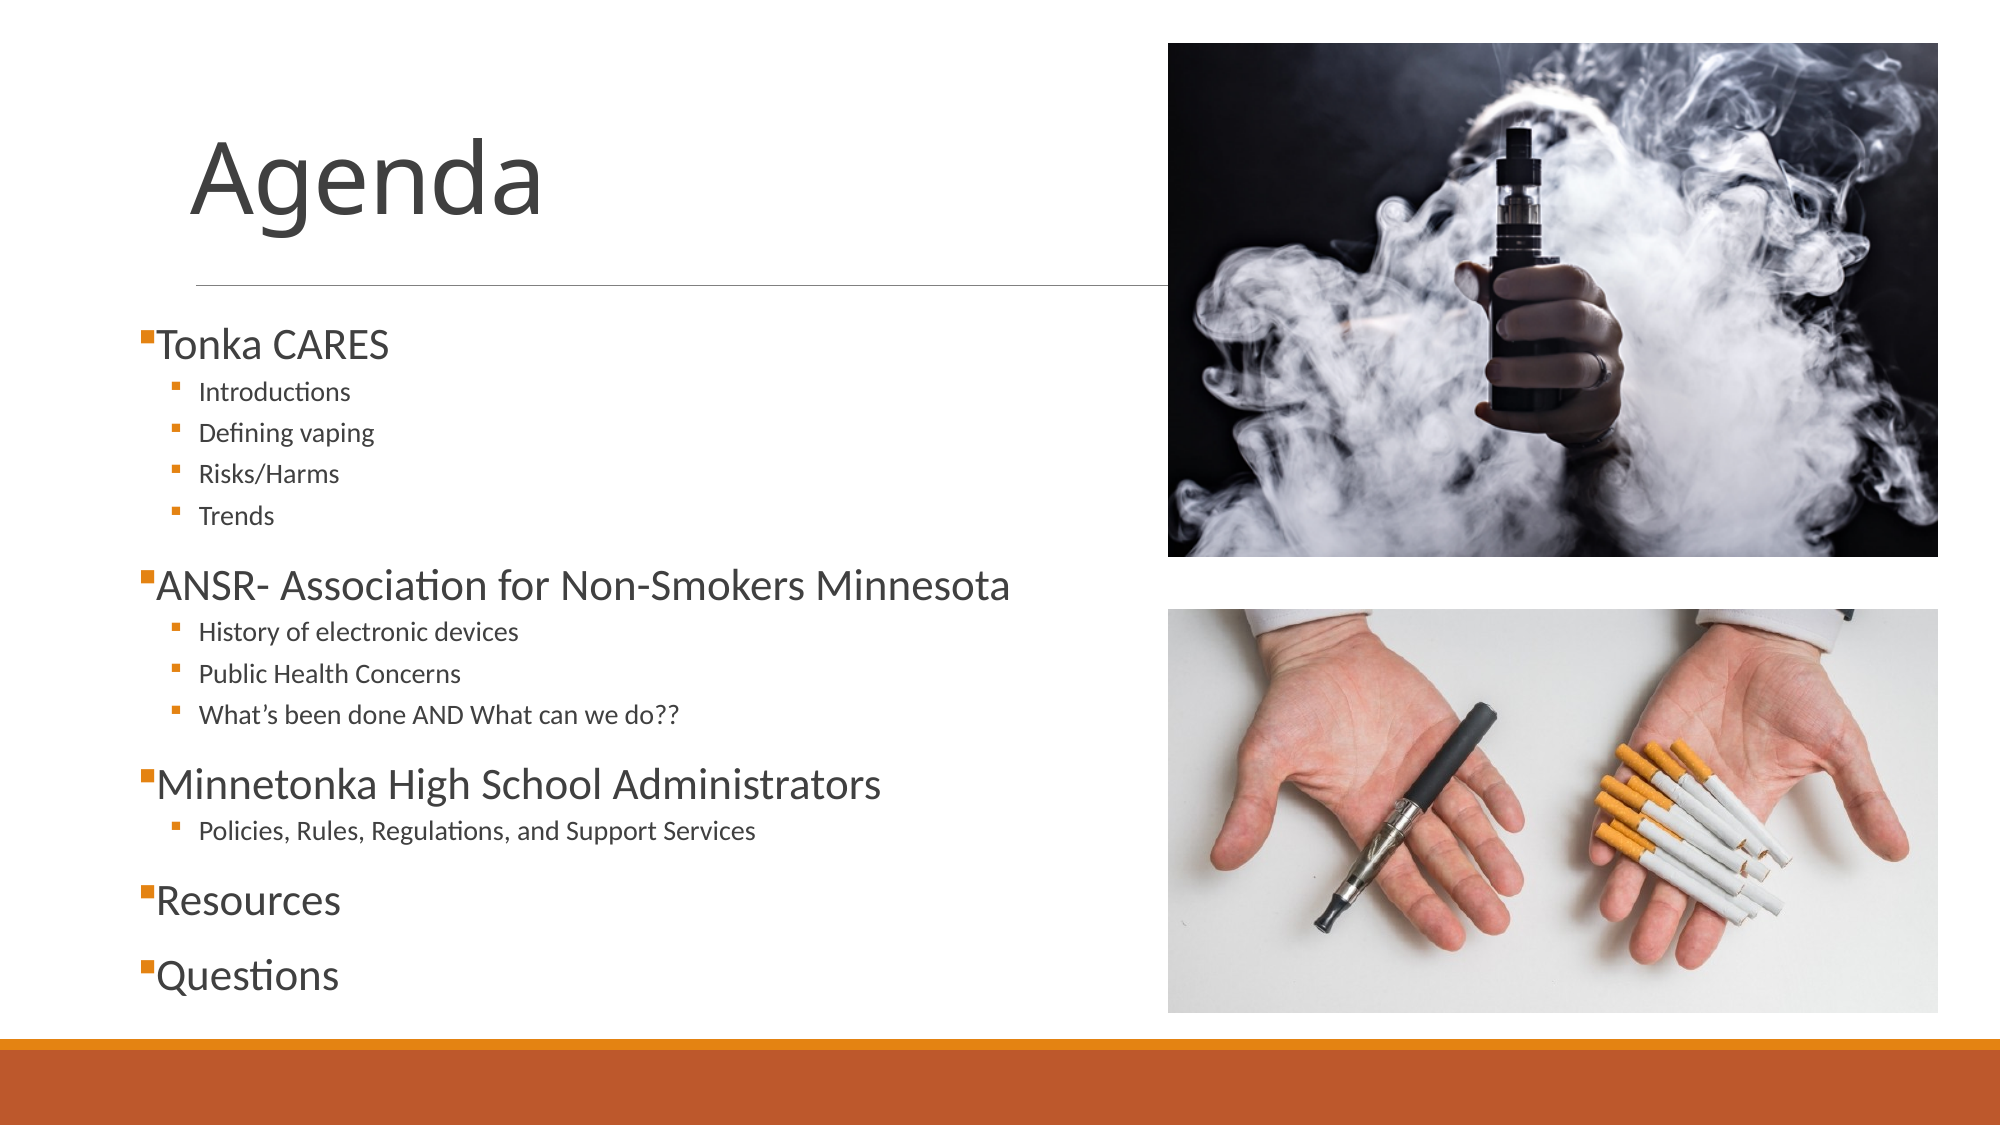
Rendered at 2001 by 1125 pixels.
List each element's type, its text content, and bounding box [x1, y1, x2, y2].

picture [1167, 608, 1939, 1013]
picture [1167, 42, 1939, 558]
title Agenda [175, 4, 1826, 242]
list Tonka CARES Introductions Defining vaping Risks/Harms Trends ANSR- Association for Non-Smokers Minnesota History of electronic devices Public Health Concerns What’s been done AND What can we do?? Minnetonka High School Administrators Policies, Rules, Regulations, and Support Services Resources Questions [137, 242, 1826, 1013]
